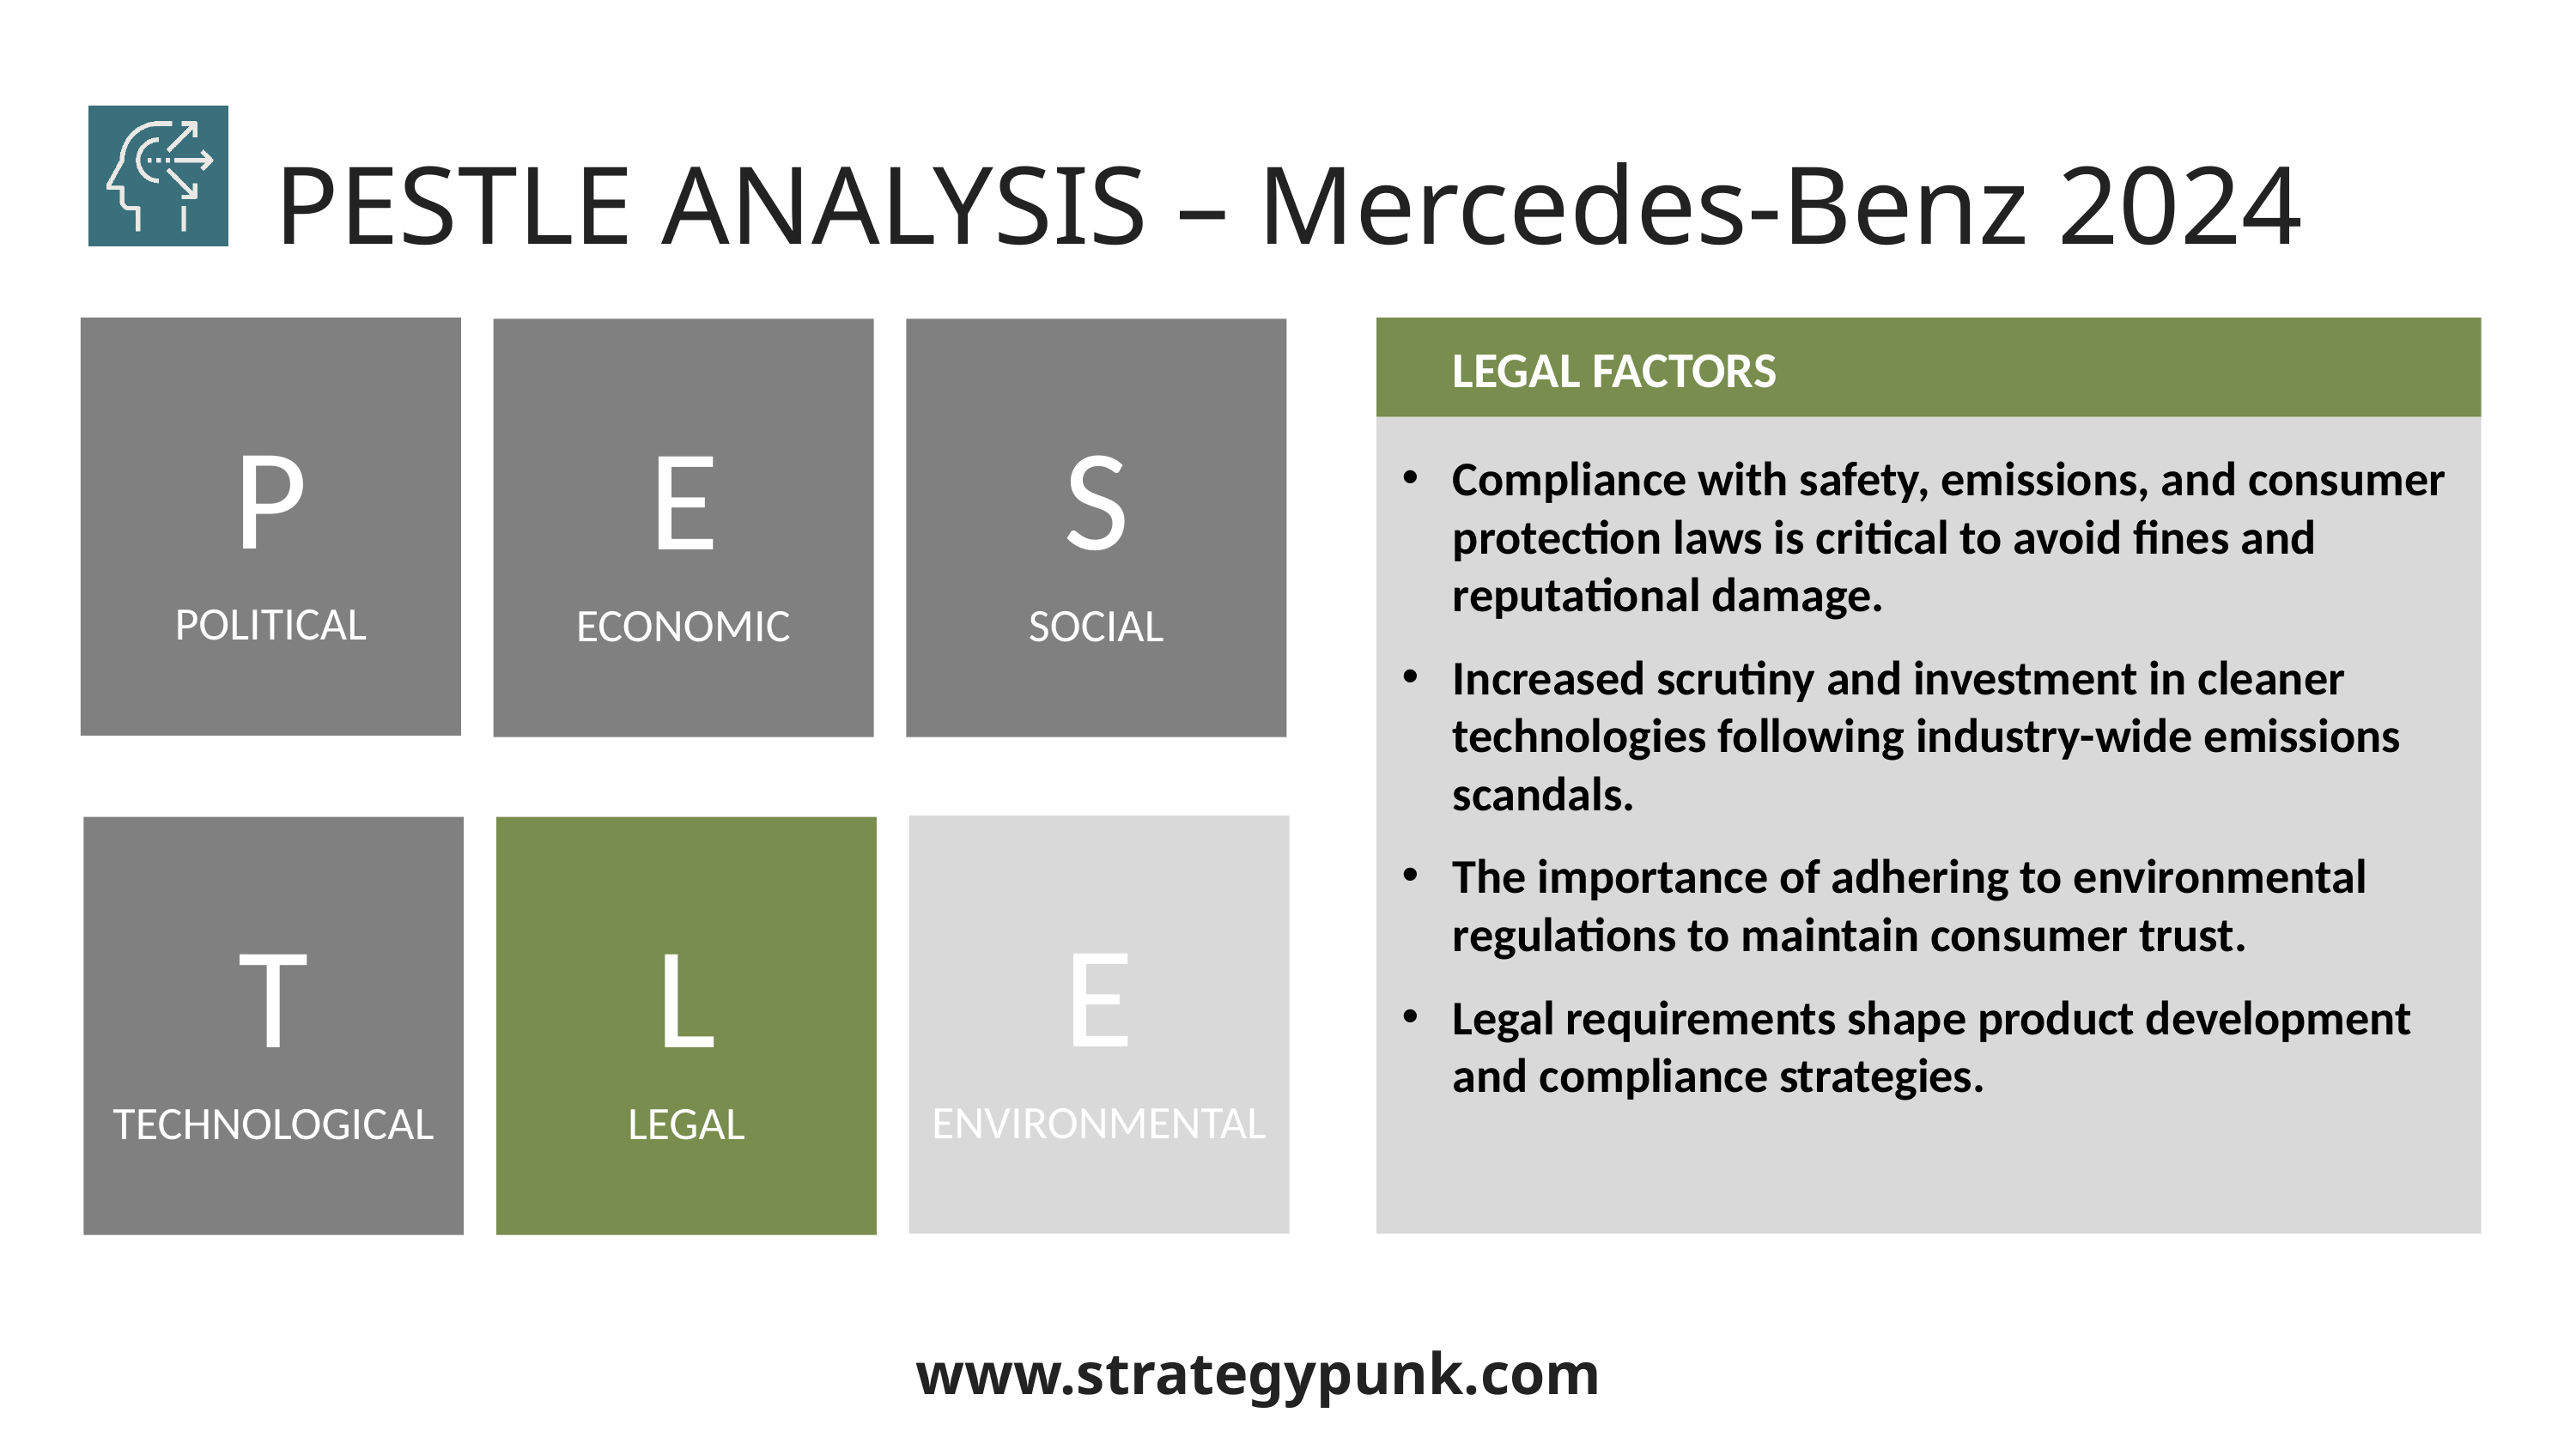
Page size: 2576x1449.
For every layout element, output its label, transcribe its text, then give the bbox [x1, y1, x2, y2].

text_box PESTLE ANALYSIS – Mercedes-Benz 2024 [274, 87, 2488, 266]
text_box www.strategypunk.com [870, 1363, 1647, 1406]
text_box LEGAL FACTORS [1375, 316, 2483, 415]
text_box T TECHNOLOGICAL [82, 815, 465, 1237]
text_box P POLITICAL [79, 316, 463, 737]
text_box E ENVIRONMENTAL [908, 814, 1291, 1235]
picture [88, 106, 229, 246]
text_box L LEGAL [495, 815, 878, 1237]
text_box Compliance with safety, emissions, and consumer protection laws is critical to avoid fines and reputational damage. Increased scrutiny and investment in cleaner technologies following industry-wide emissions scandals. The importance of adhering to environmental regulations to maintain consumer trust. Legal requirements shape product development and compliance strategies. [1375, 415, 2483, 1235]
text_box E ECONOMIC [492, 317, 876, 739]
text_box S SOCIAL [904, 317, 1288, 739]
